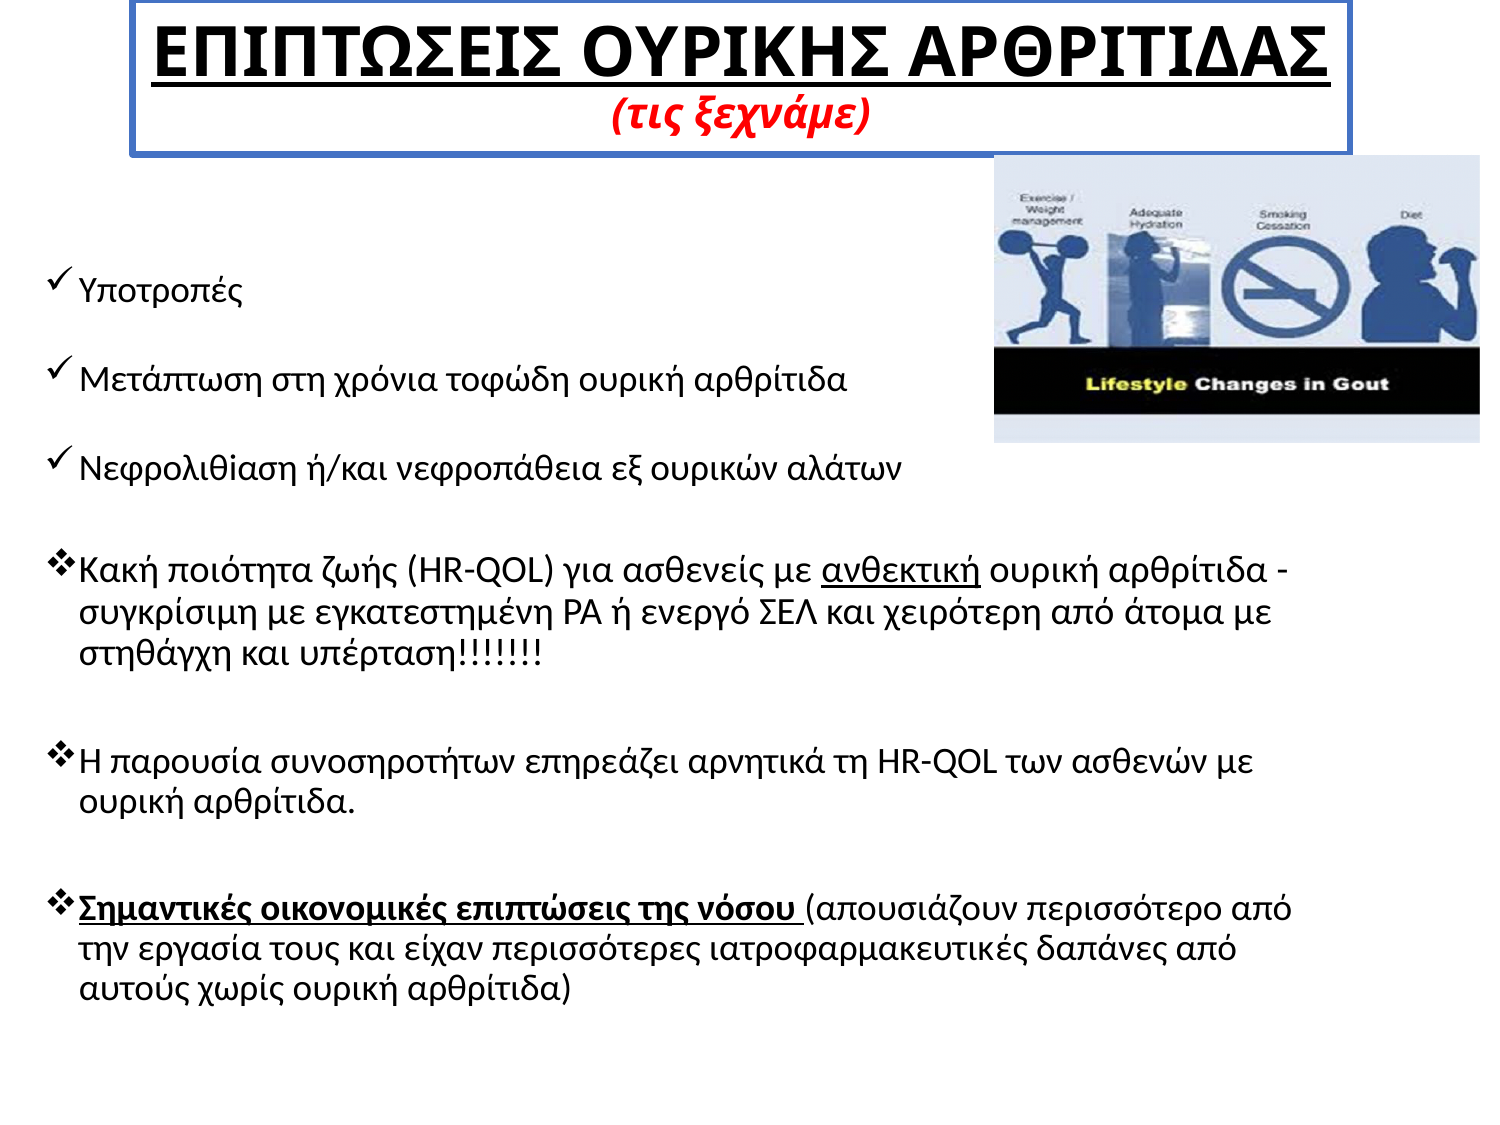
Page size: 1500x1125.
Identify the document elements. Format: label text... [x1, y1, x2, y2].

title ΕΠΙΠΤΩΣΕΙΣ ΟΥΡΙΚΗΣ ΑΡΘΡΙΤΙΔΑΣ (τις ξεχνάμε) [132, 0, 1350, 155]
list Υποτροπές Μετάπτωση στη χρόνια τοφώδη ουρική αρθρίτιδα Νεφρολιθiαση ή/και νεφροπάθεια εξ ουρικών αλάτων Κακή ποιότητα ζωής (HR-QOL) για ασθενείς με ανθεκτική ουρική αρθρίτιδα - συγκρίσιμη με εγκατεστημένη ΡΑ ή ενεργό ΣΕΛ και χειρότερη από άτομα με στηθάγχη και υπέρταση!!!!!!! Η παρουσία συνοσηροτήτων επηρεάζει αρνητικά τη HR-QOL των ασθενών με ουρική αρθρίτιδα. Σημαντικές οικονομικές επιπτώσεις της νόσου (απουσιάζουν περισσότερο από την εργασία τους και είχαν περισσότερες ιατροφαρμακευτικές δαπάνες από αυτούς χωρίς ουρική αρθρίτιδα) [29, 226, 1350, 1018]
picture [994, 154, 1480, 444]
